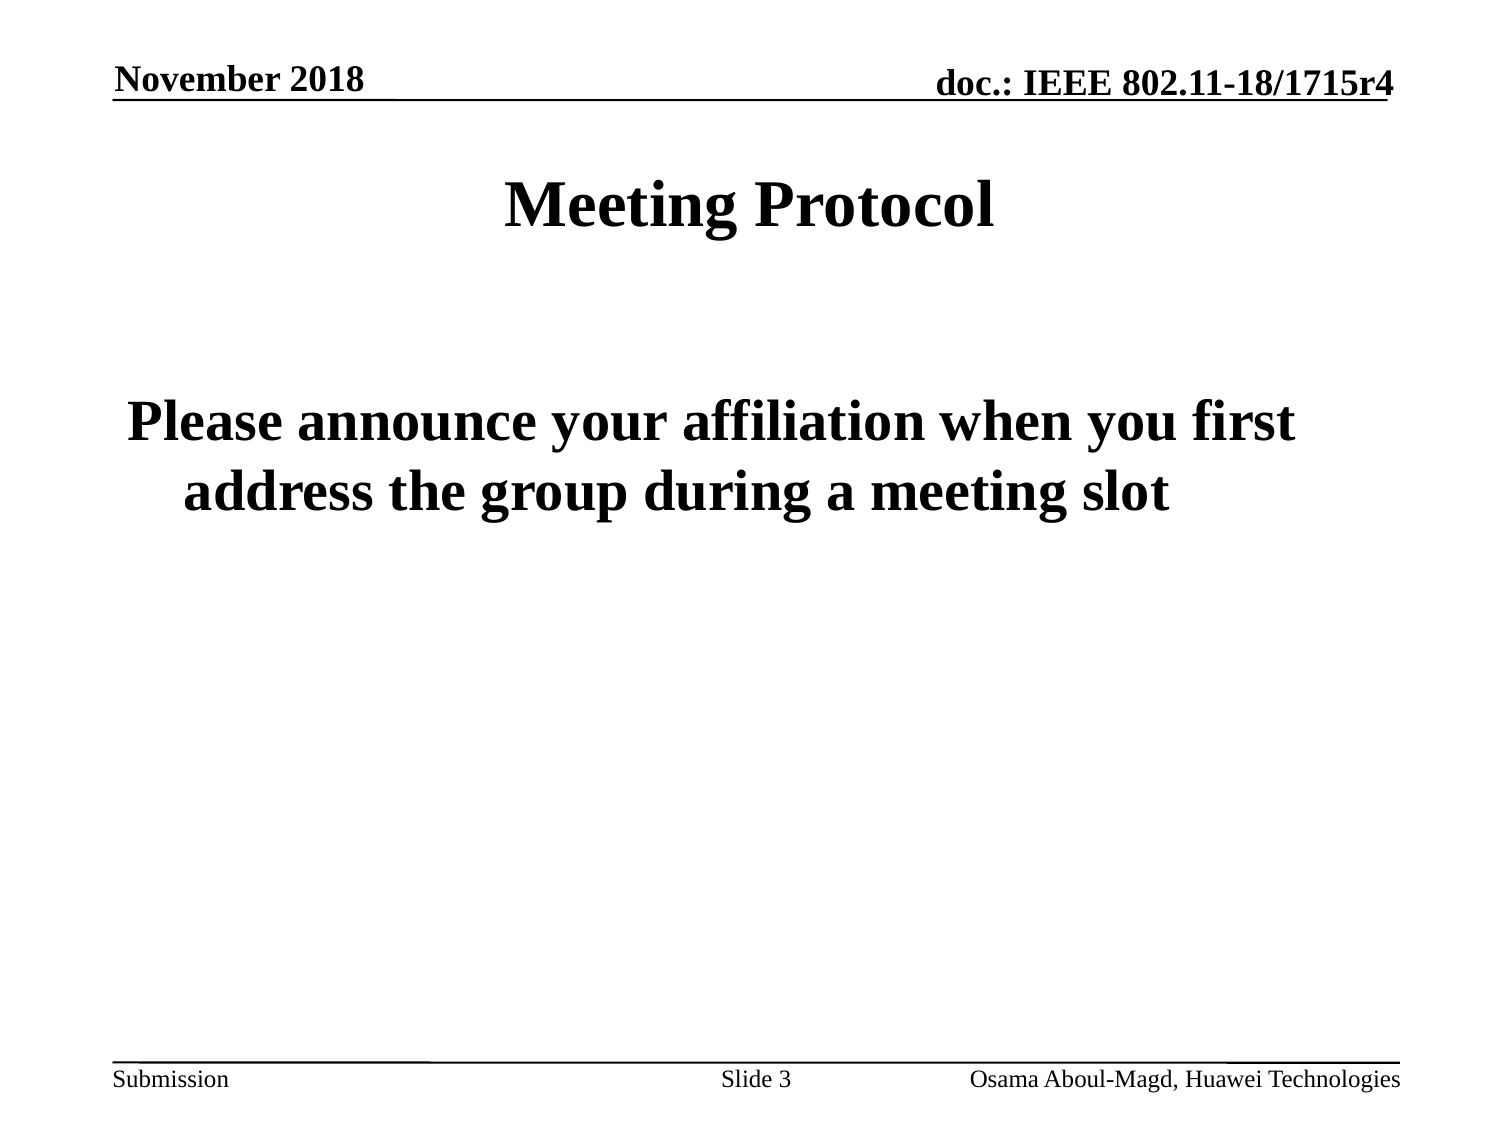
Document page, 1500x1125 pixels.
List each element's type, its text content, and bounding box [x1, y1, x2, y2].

slide_number Slide 3 [712, 1061, 800, 1123]
title Meeting Protocol [112, 112, 1388, 288]
list Please announce your affiliation when you first address the group during a meeting slot [112, 374, 1388, 513]
footer Osama Aboul-Magd, Huawei Technologies [878, 1061, 1402, 1093]
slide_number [114, 54, 423, 100]
